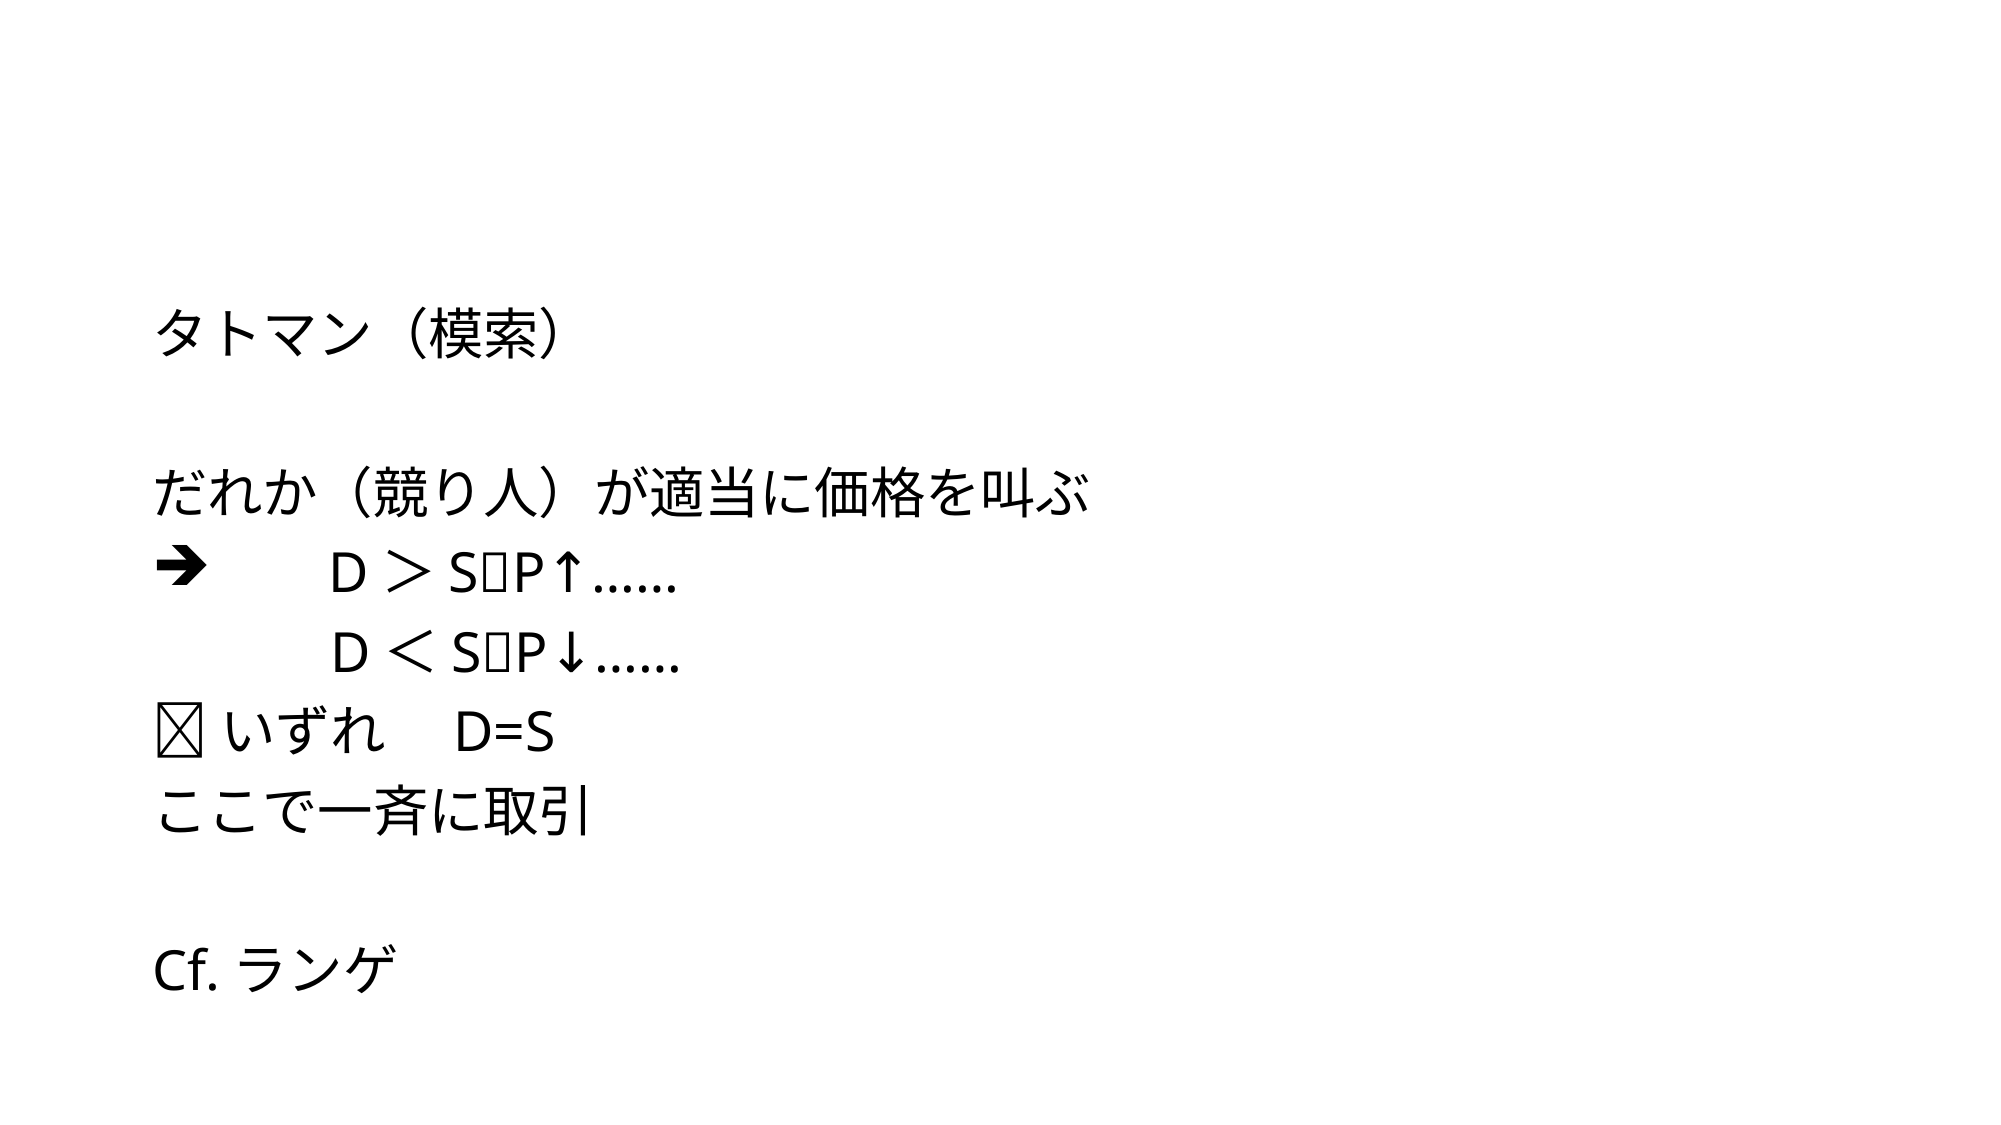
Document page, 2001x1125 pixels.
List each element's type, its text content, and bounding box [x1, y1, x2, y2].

list タトマン（模索） だれか（競り人）が適当に価格を叫ぶ D＞SP↑…… D＜SP↓…… いずれ D=S ここで一斉に取引 Cf.ランゲ [137, 299, 1863, 1014]
